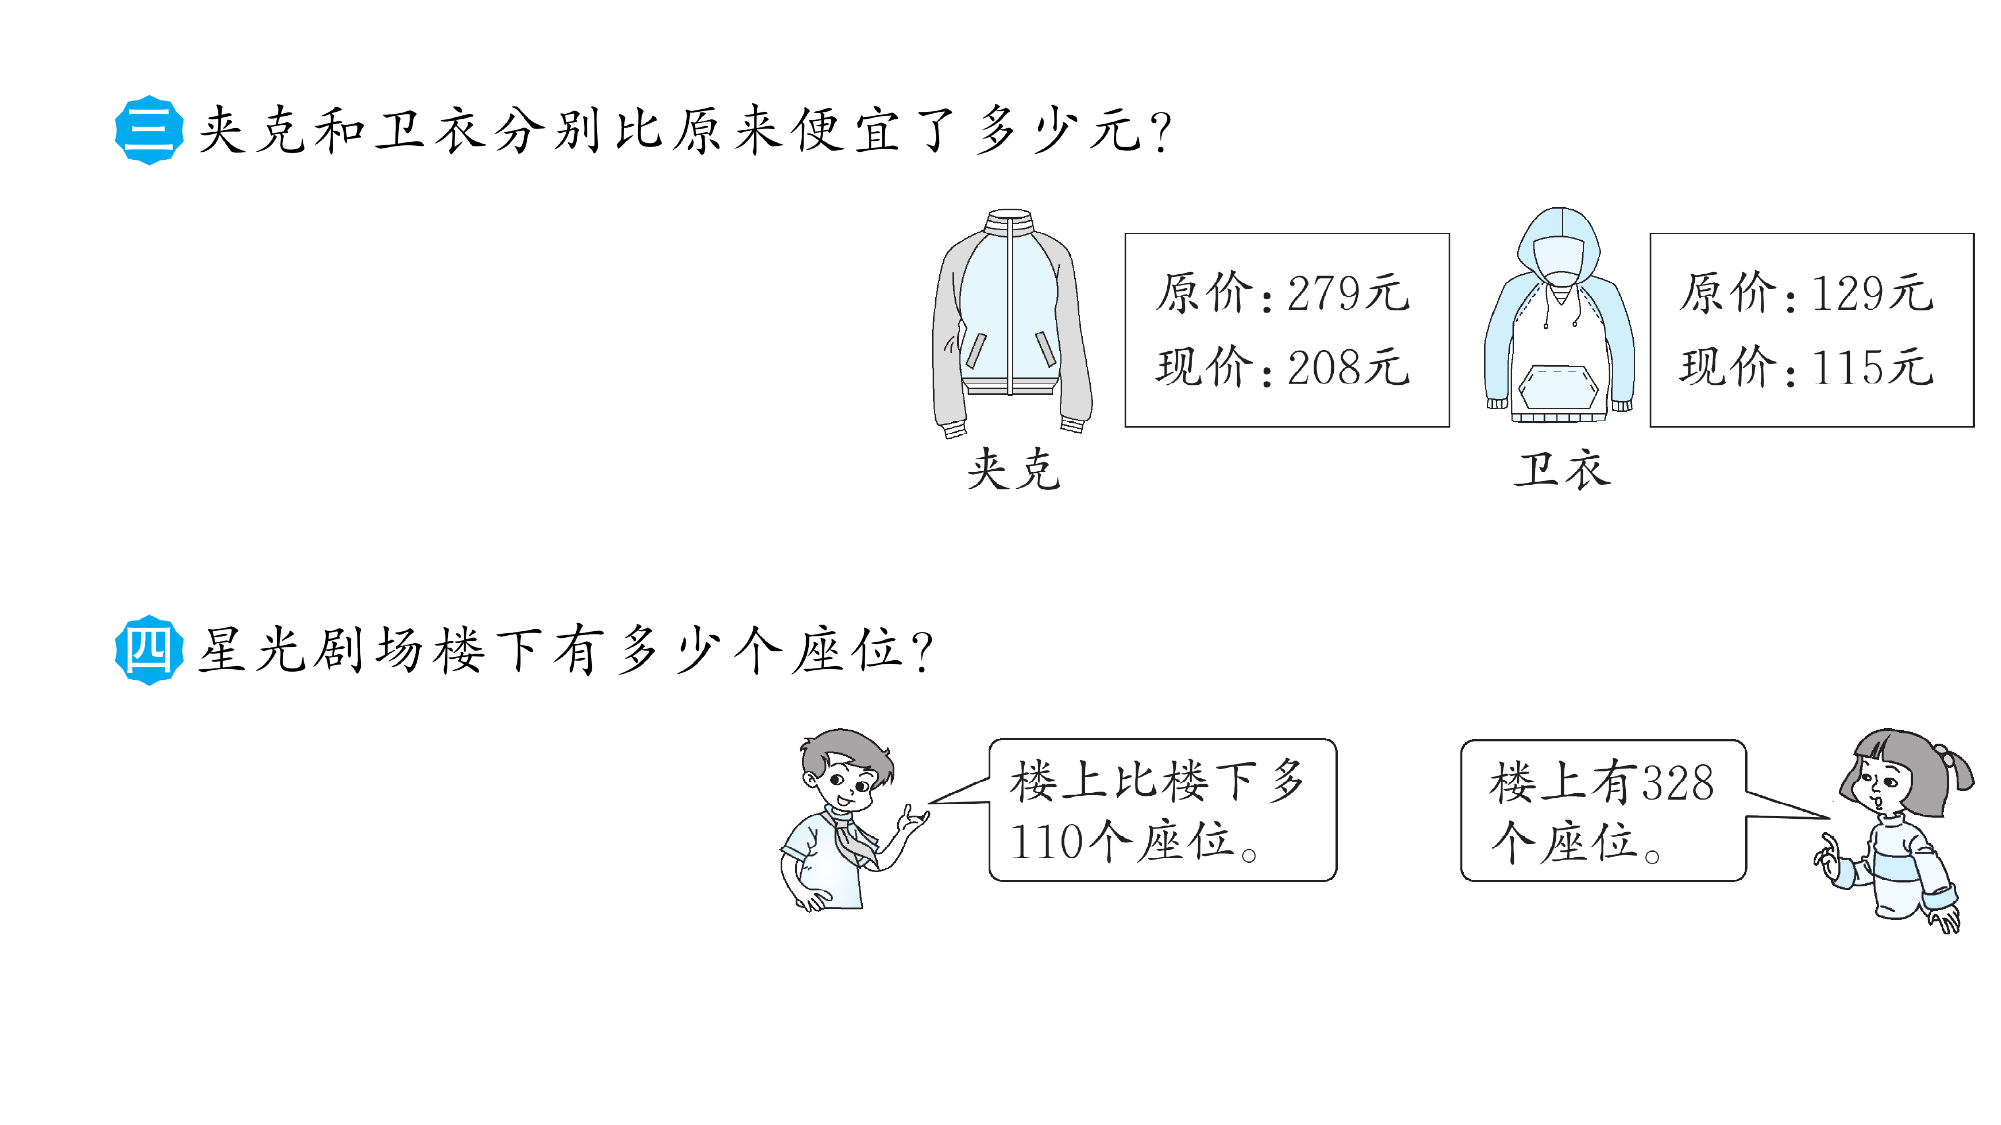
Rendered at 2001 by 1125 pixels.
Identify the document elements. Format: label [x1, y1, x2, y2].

picture [111, 67, 2000, 1010]
